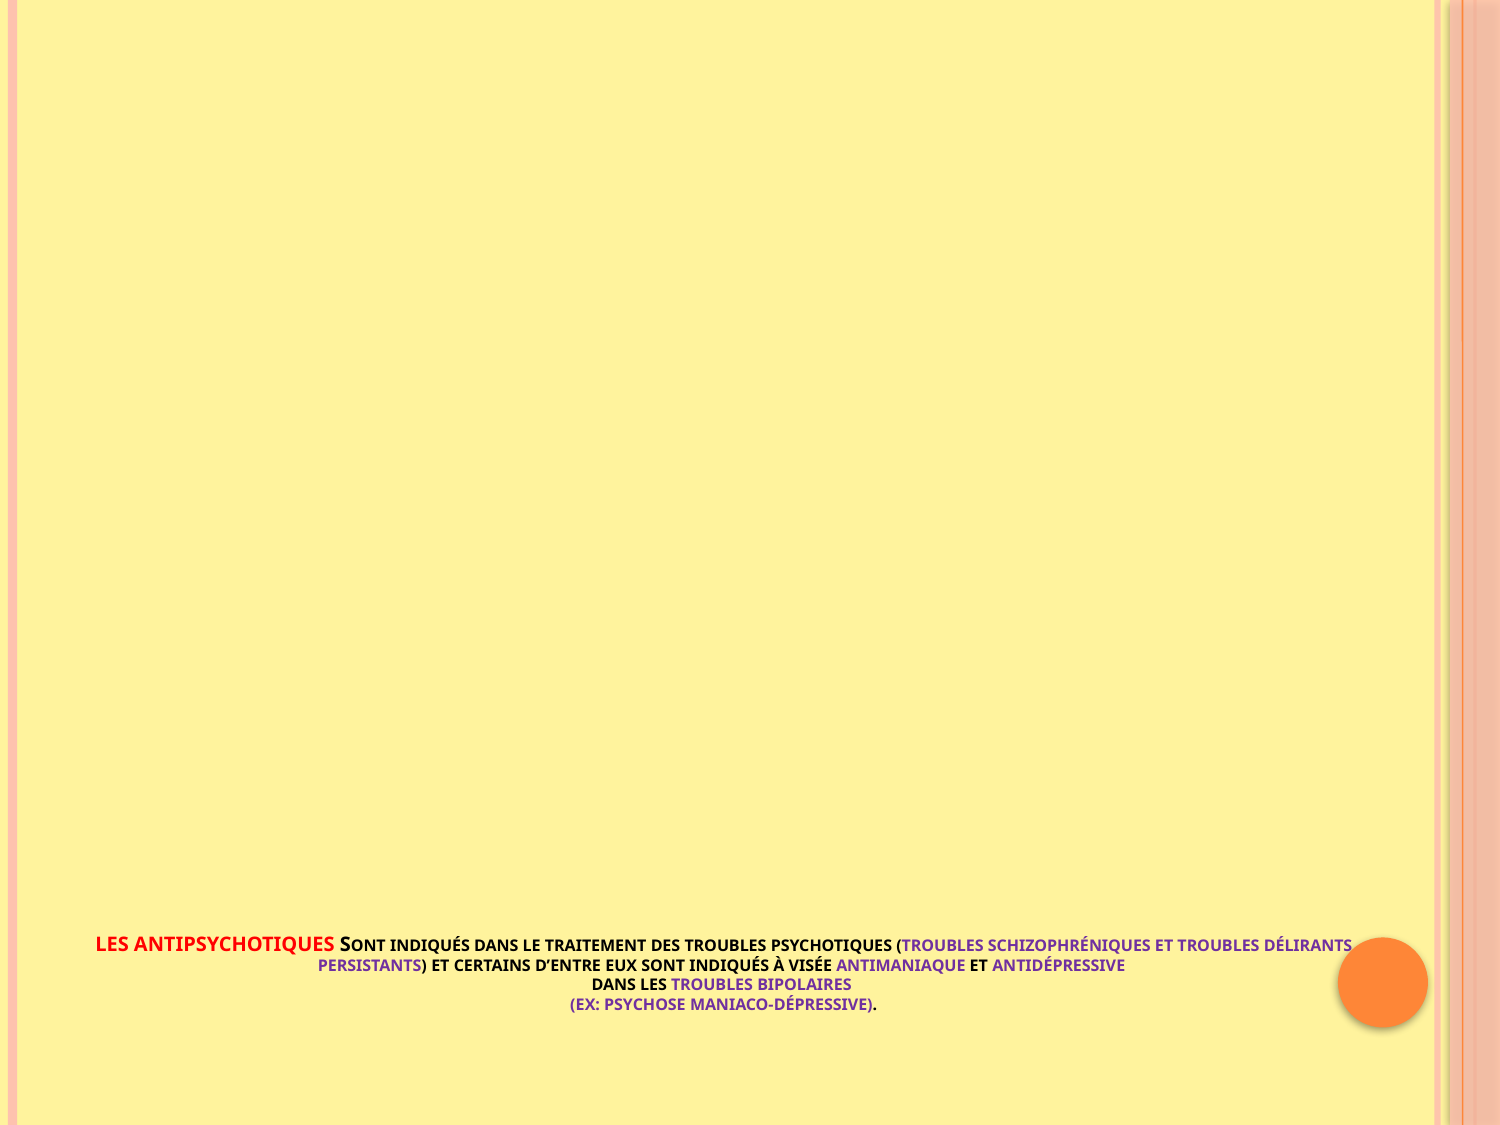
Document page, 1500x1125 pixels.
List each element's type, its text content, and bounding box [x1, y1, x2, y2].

title les antipsychotiques sont indiqués dans le traitement des troubles psychotiques (troubles schizophréniques et troubles délirants persistants) et certains d’entre eux sont indiqués à visée antimaniaque et antidépressive dans les troubles bipolaires (ex: psychose maniaco-dépressive). [29, 35, 1418, 1079]
